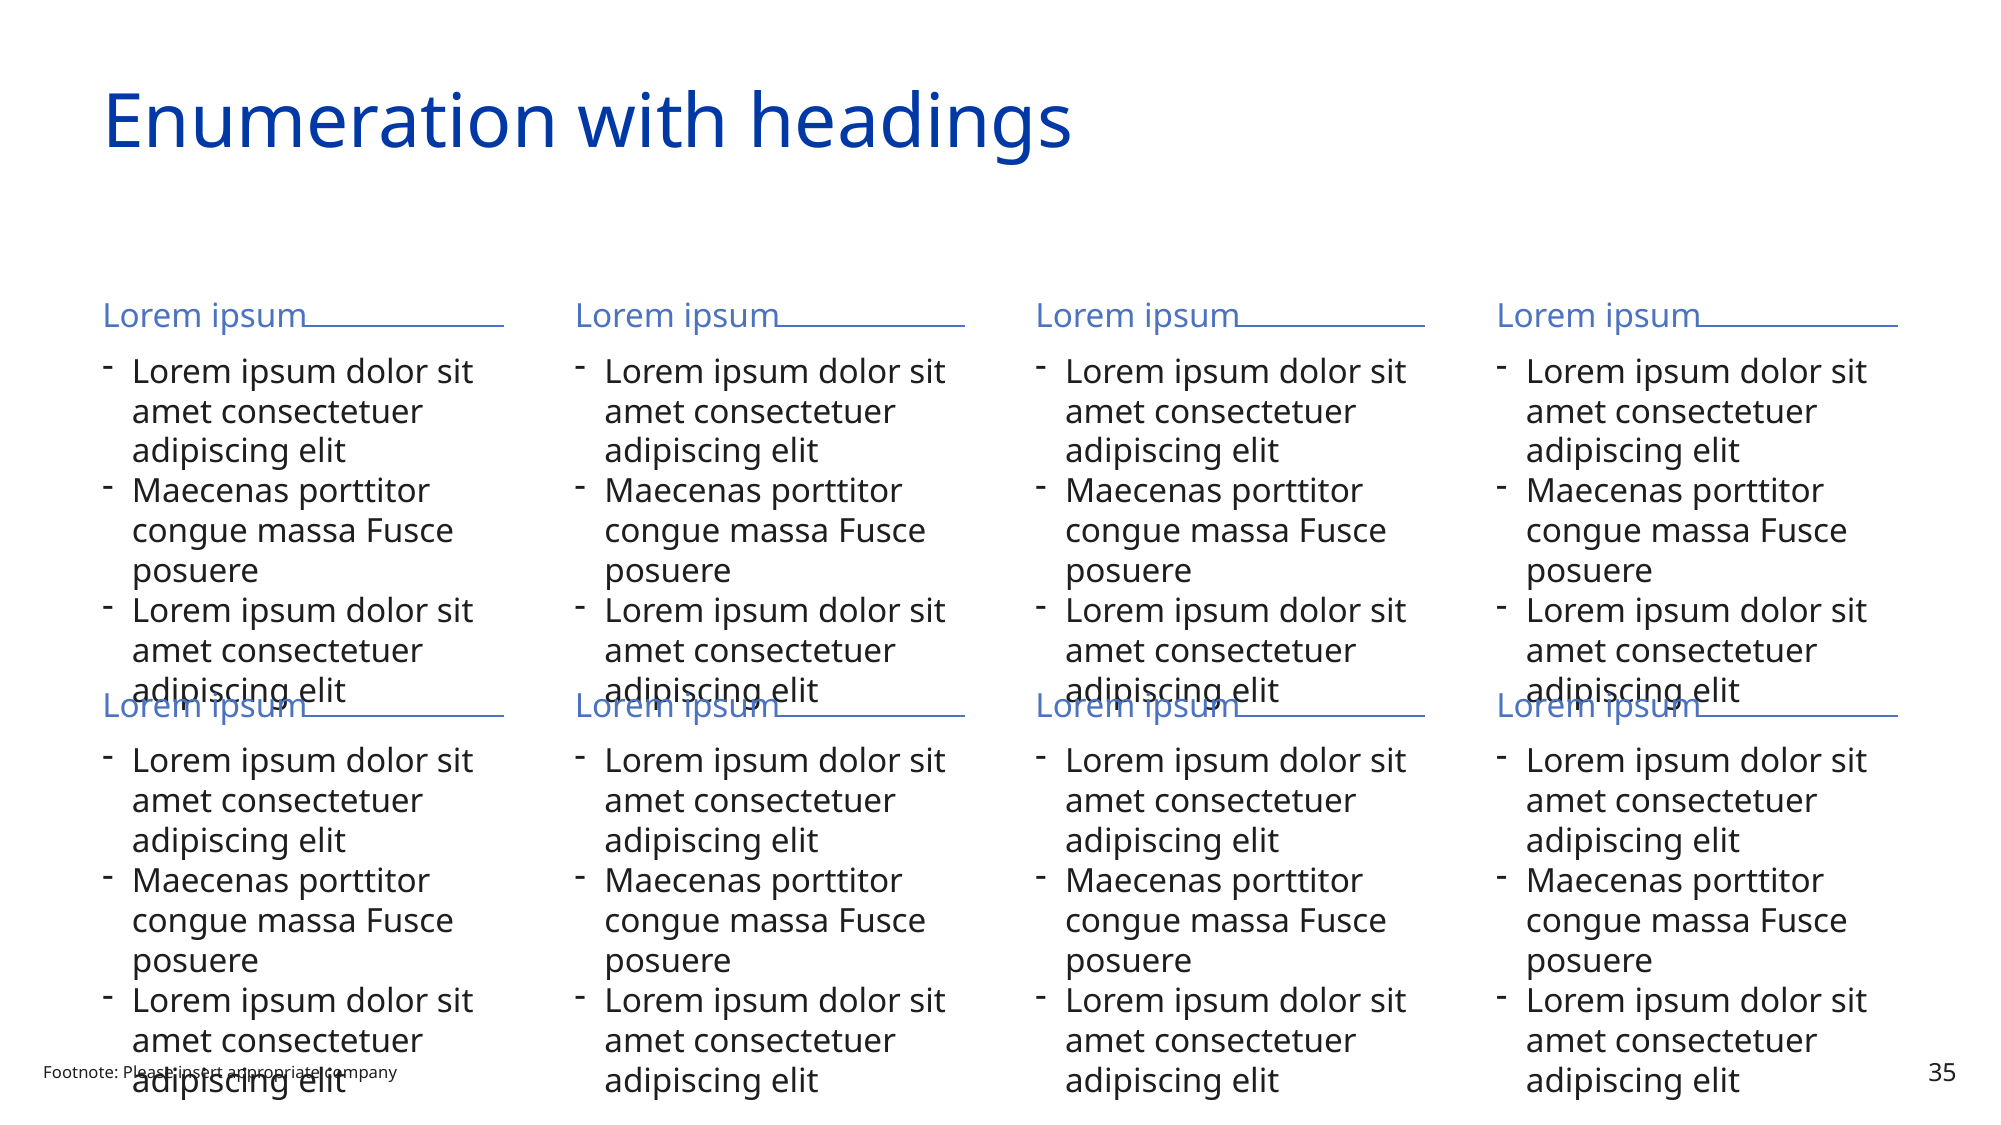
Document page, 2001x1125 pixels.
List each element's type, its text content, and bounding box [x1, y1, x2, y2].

text_box Lorem ipsum [1035, 680, 1426, 728]
text_box Lorem ipsum [1496, 680, 1898, 728]
text_box Lorem ipsum [102, 680, 504, 728]
text_box Lorem ipsum dolor sit amet consectetuer adipiscing elit Maecenas porttitor congue massa Fusce posuere Lorem ipsum dolor sit amet consectetuer adipiscing elit [574, 739, 965, 1035]
text_box Lorem ipsum [1035, 290, 1426, 338]
title Enumeration with headings [102, 90, 1438, 232]
text_box Lorem ipsum [1496, 290, 1898, 338]
text_box Lorem ipsum [574, 680, 965, 728]
text_box Lorem ipsum dolor sit amet consectetuer adipiscing elit Maecenas porttitor congue massa Fusce posuere Lorem ipsum dolor sit amet consectetuer adipiscing elit [1035, 349, 1426, 646]
footer Footnote: Please insert appropriate company [43, 1064, 811, 1083]
slide_number 35 [1874, 1064, 1957, 1083]
text_box Lorem ipsum dolor sit amet consectetuer adipiscing elit Maecenas porttitor congue massa Fusce posuere Lorem ipsum dolor sit amet consectetuer adipiscing elit [1035, 739, 1426, 1035]
text_box Lorem ipsum dolor sit amet consectetuer adipiscing elit Maecenas porttitor congue massa Fusce posuere Lorem ipsum dolor sit amet consectetuer adipiscing elit [102, 739, 504, 1035]
text_box Lorem ipsum dolor sit amet consectetuer adipiscing elit Maecenas porttitor congue massa Fusce posuere Lorem ipsum dolor sit amet consectetuer adipiscing elit [102, 349, 504, 646]
text_box Lorem ipsum [102, 290, 504, 338]
text_box Lorem ipsum dolor sit amet consectetuer adipiscing elit Maecenas porttitor congue massa Fusce posuere Lorem ipsum dolor sit amet consectetuer adipiscing elit [574, 349, 965, 646]
text_box Lorem ipsum dolor sit amet consectetuer adipiscing elit Maecenas porttitor congue massa Fusce posuere Lorem ipsum dolor sit amet consectetuer adipiscing elit [1496, 739, 1898, 1035]
text_box Lorem ipsum [574, 290, 965, 338]
text_box Lorem ipsum dolor sit amet consectetuer adipiscing elit Maecenas porttitor congue massa Fusce posuere Lorem ipsum dolor sit amet consectetuer adipiscing elit [1496, 349, 1898, 646]
